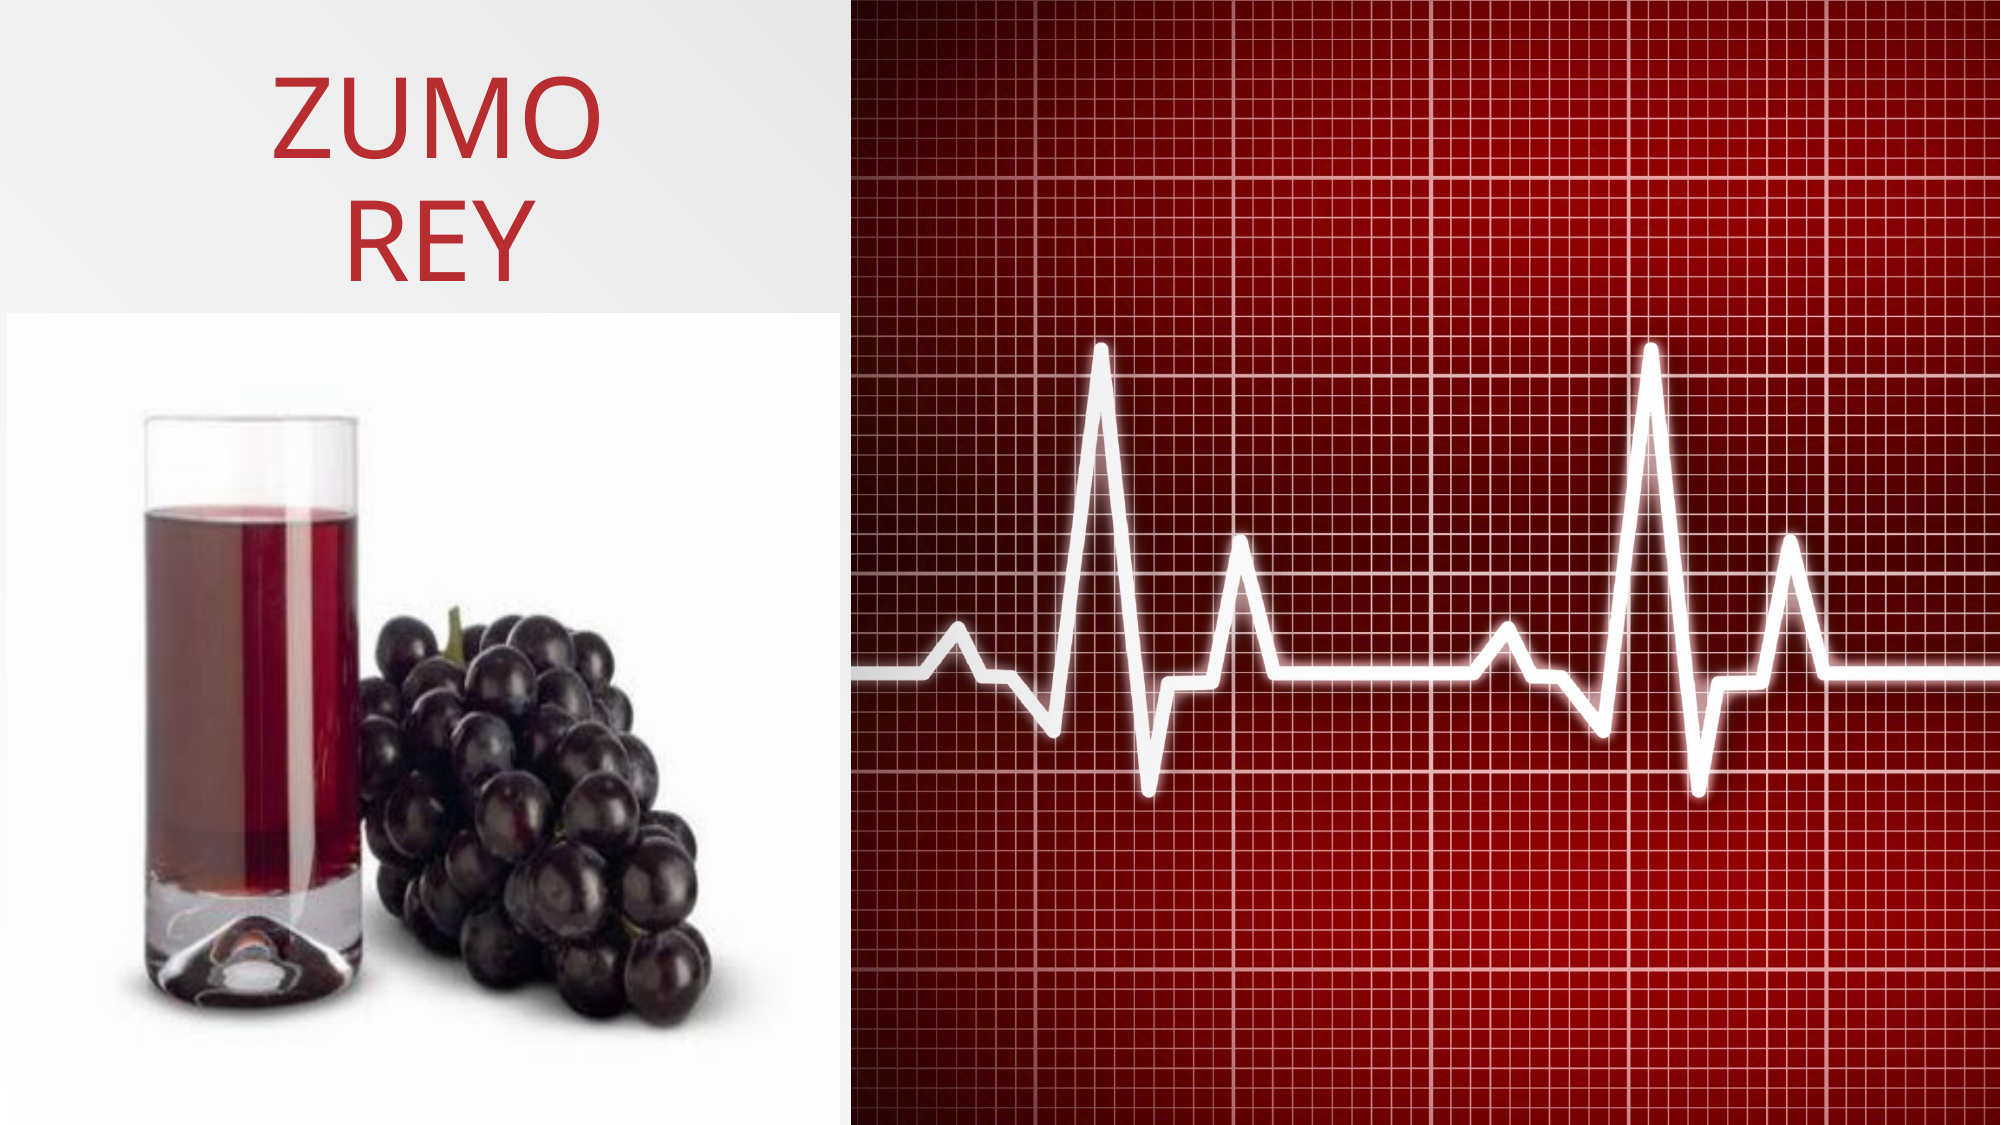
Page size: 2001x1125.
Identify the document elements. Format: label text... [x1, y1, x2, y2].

picture [7, 313, 840, 1125]
title ZUMO REY [102, 42, 775, 313]
picture [851, 0, 2000, 1125]
